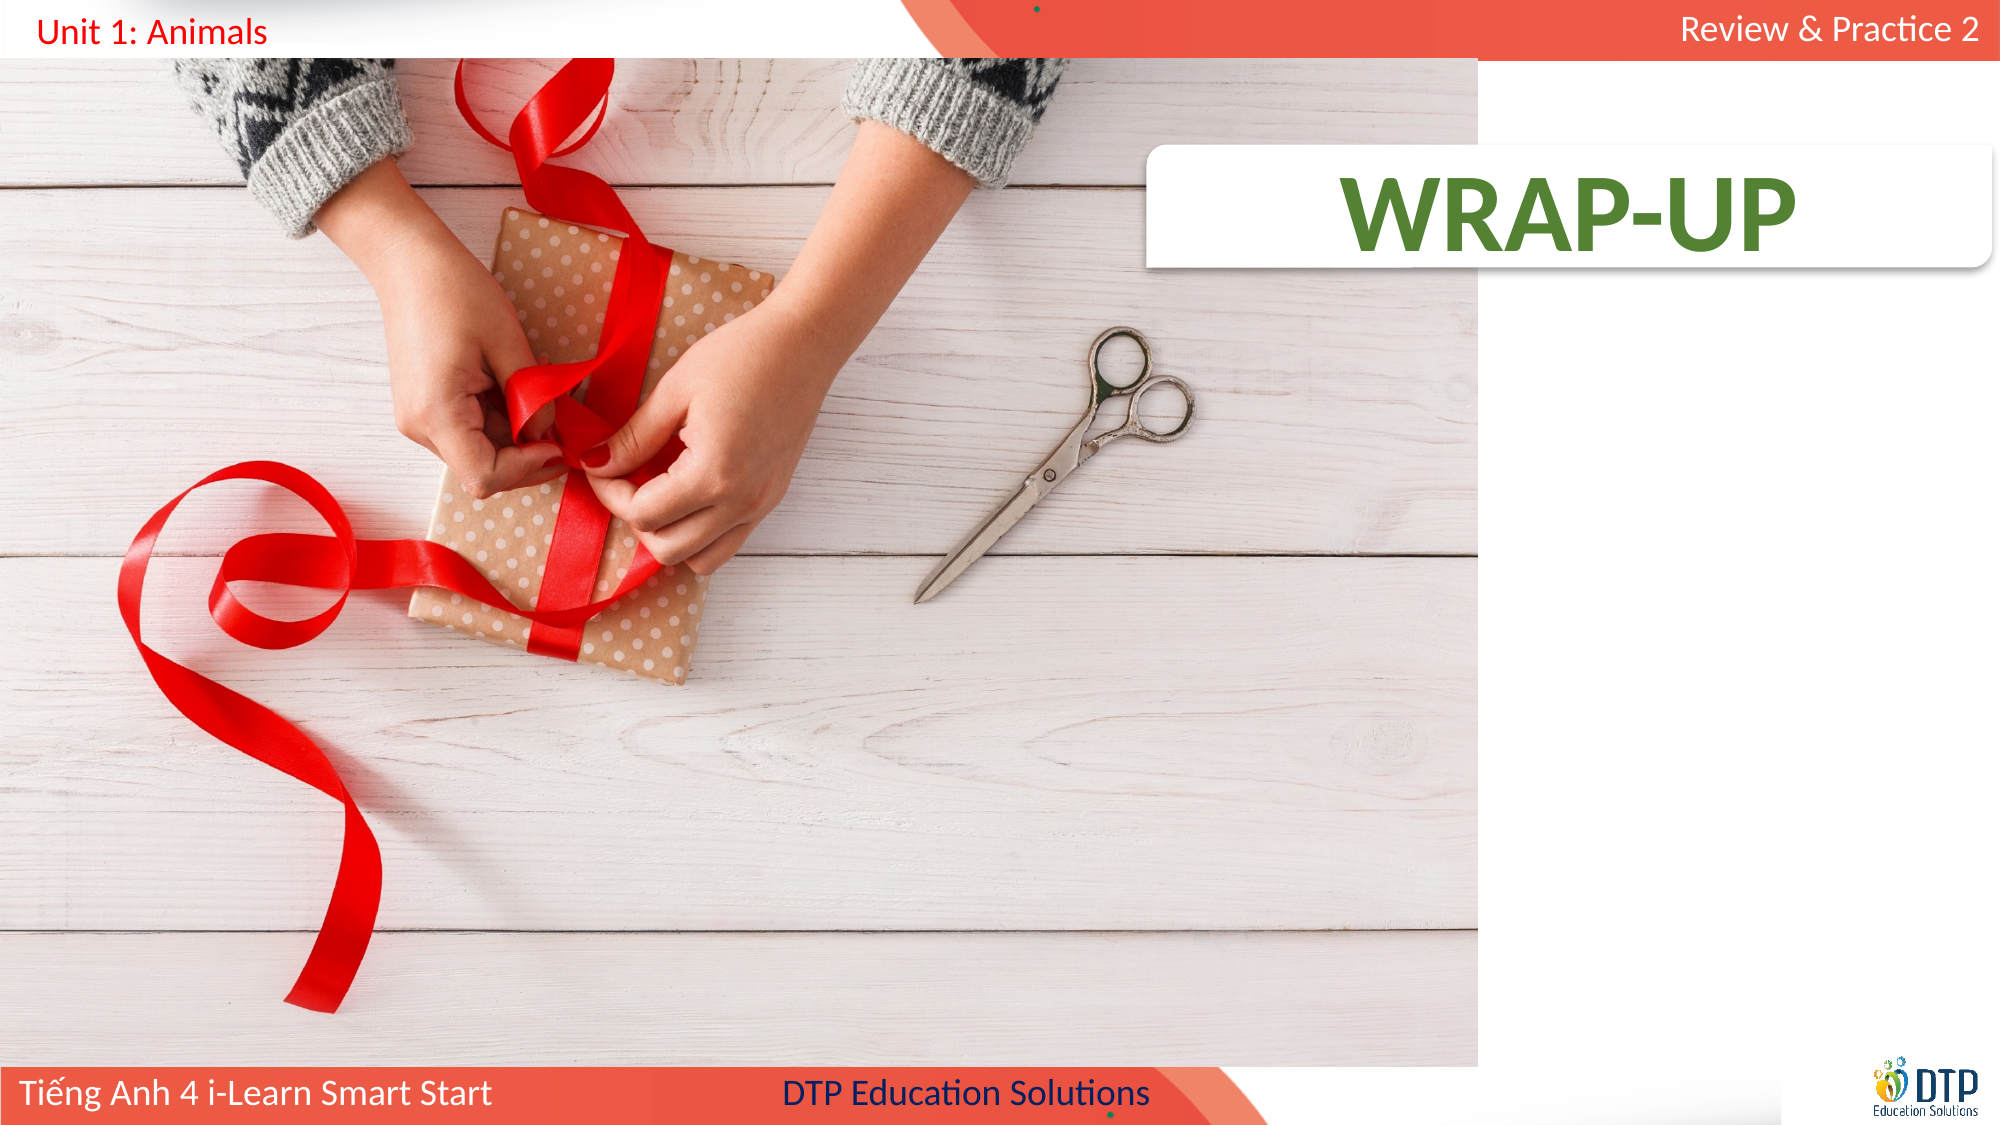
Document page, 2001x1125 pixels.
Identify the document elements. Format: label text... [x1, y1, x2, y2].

picture [1869, 1023, 1982, 1125]
picture [0, 0, 2000, 1125]
text_box WRAP-UP [1478, 144, 1993, 268]
